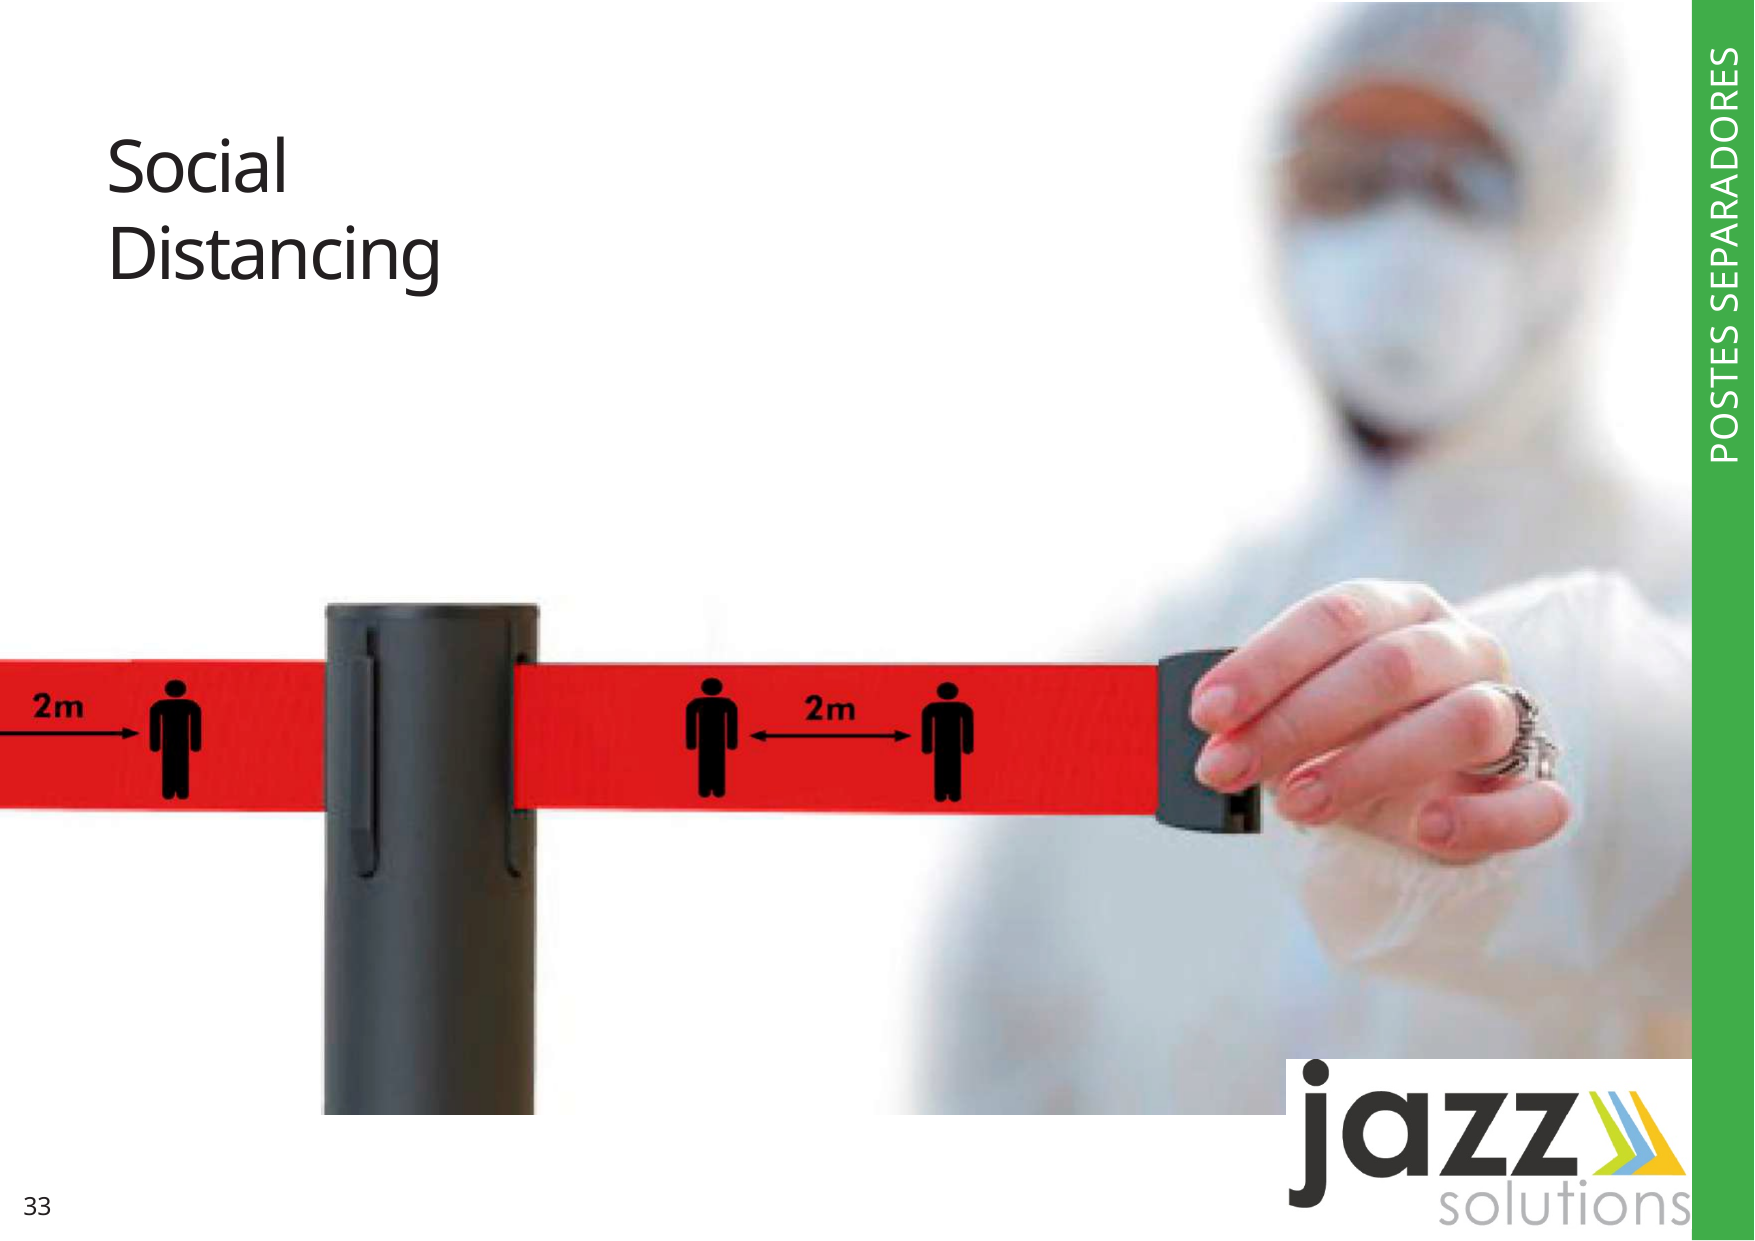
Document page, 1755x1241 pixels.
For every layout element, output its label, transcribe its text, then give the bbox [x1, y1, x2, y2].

text_box POSTES SEPARADORES [1699, 39, 1750, 468]
text_box [1691, 0, 1754, 1241]
title Social Distancing [104, 117, 634, 327]
picture [1286, 1058, 1693, 1229]
text_box [0, 2, 1691, 1115]
text_box 33 [16, 1186, 59, 1225]
